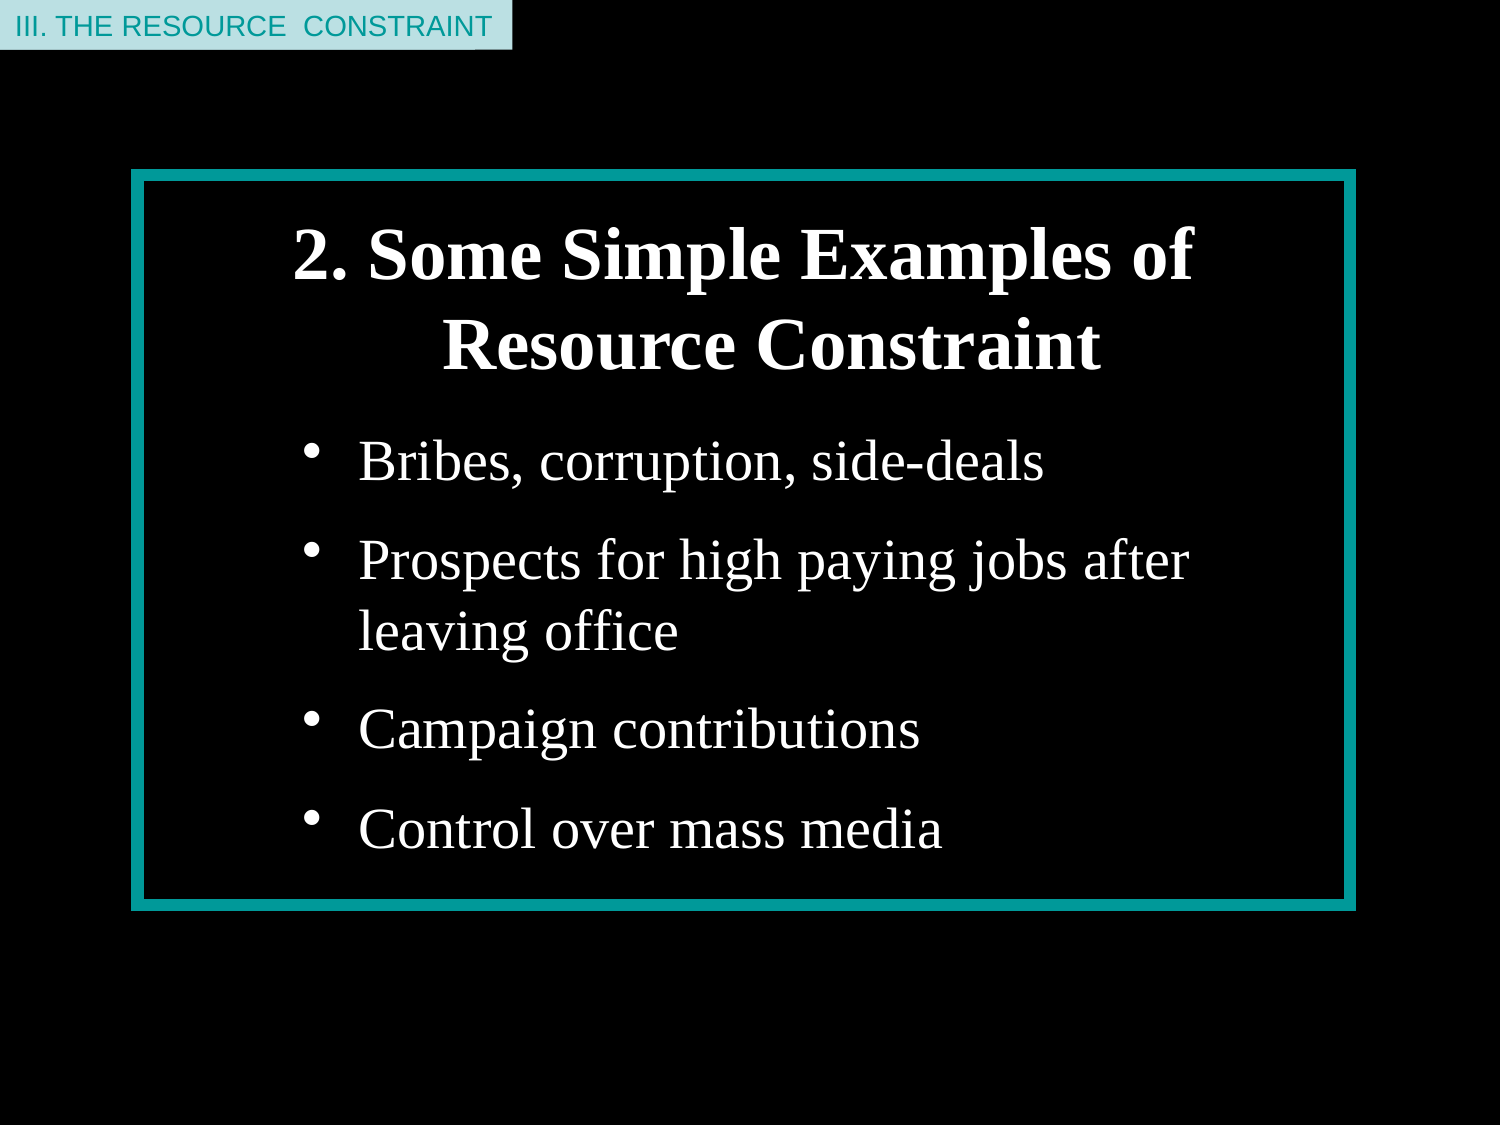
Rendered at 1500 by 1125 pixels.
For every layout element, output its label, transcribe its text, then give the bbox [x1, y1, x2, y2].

text_box 2. Some Simple Examples of Resource Constraint Bribes, corruption, side-deals Prospects for high paying jobs after leaving office Campaign contributions Control over mass media [137, 174, 1350, 905]
text_box III. THE RESOURCE CONSTRAINT [0, 0, 513, 50]
